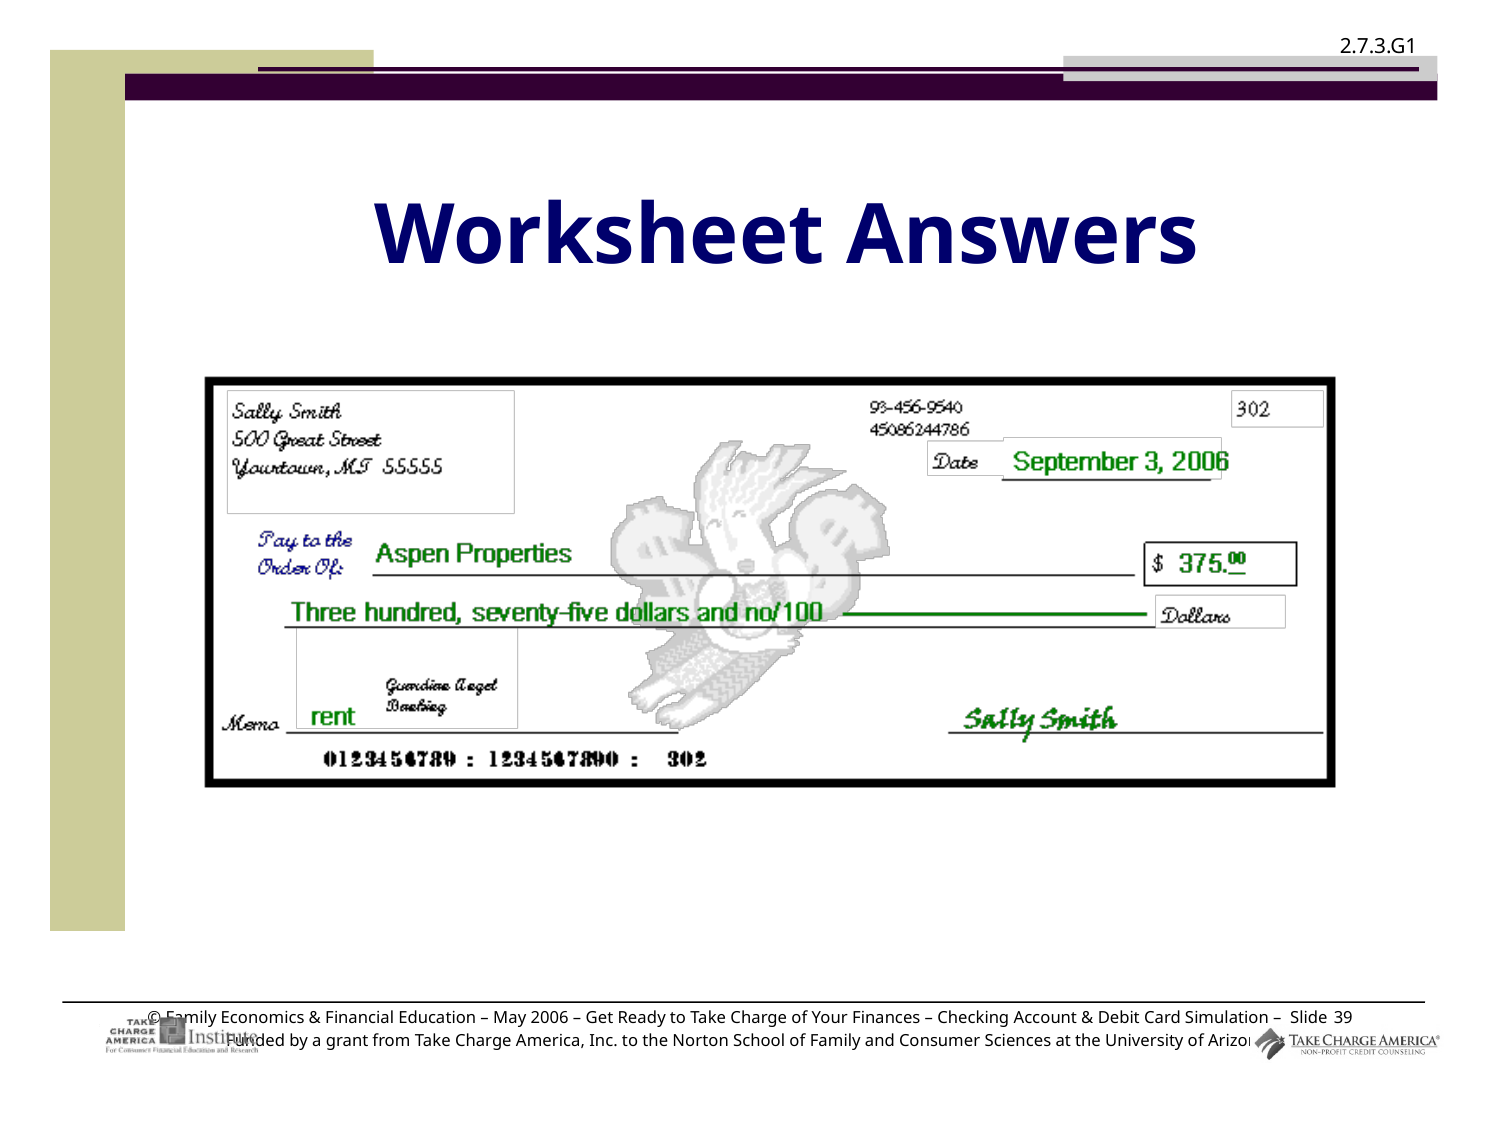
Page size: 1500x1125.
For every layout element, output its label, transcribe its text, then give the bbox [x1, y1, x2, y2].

title Worksheet Answers [187, 99, 1388, 288]
picture [199, 372, 1341, 793]
